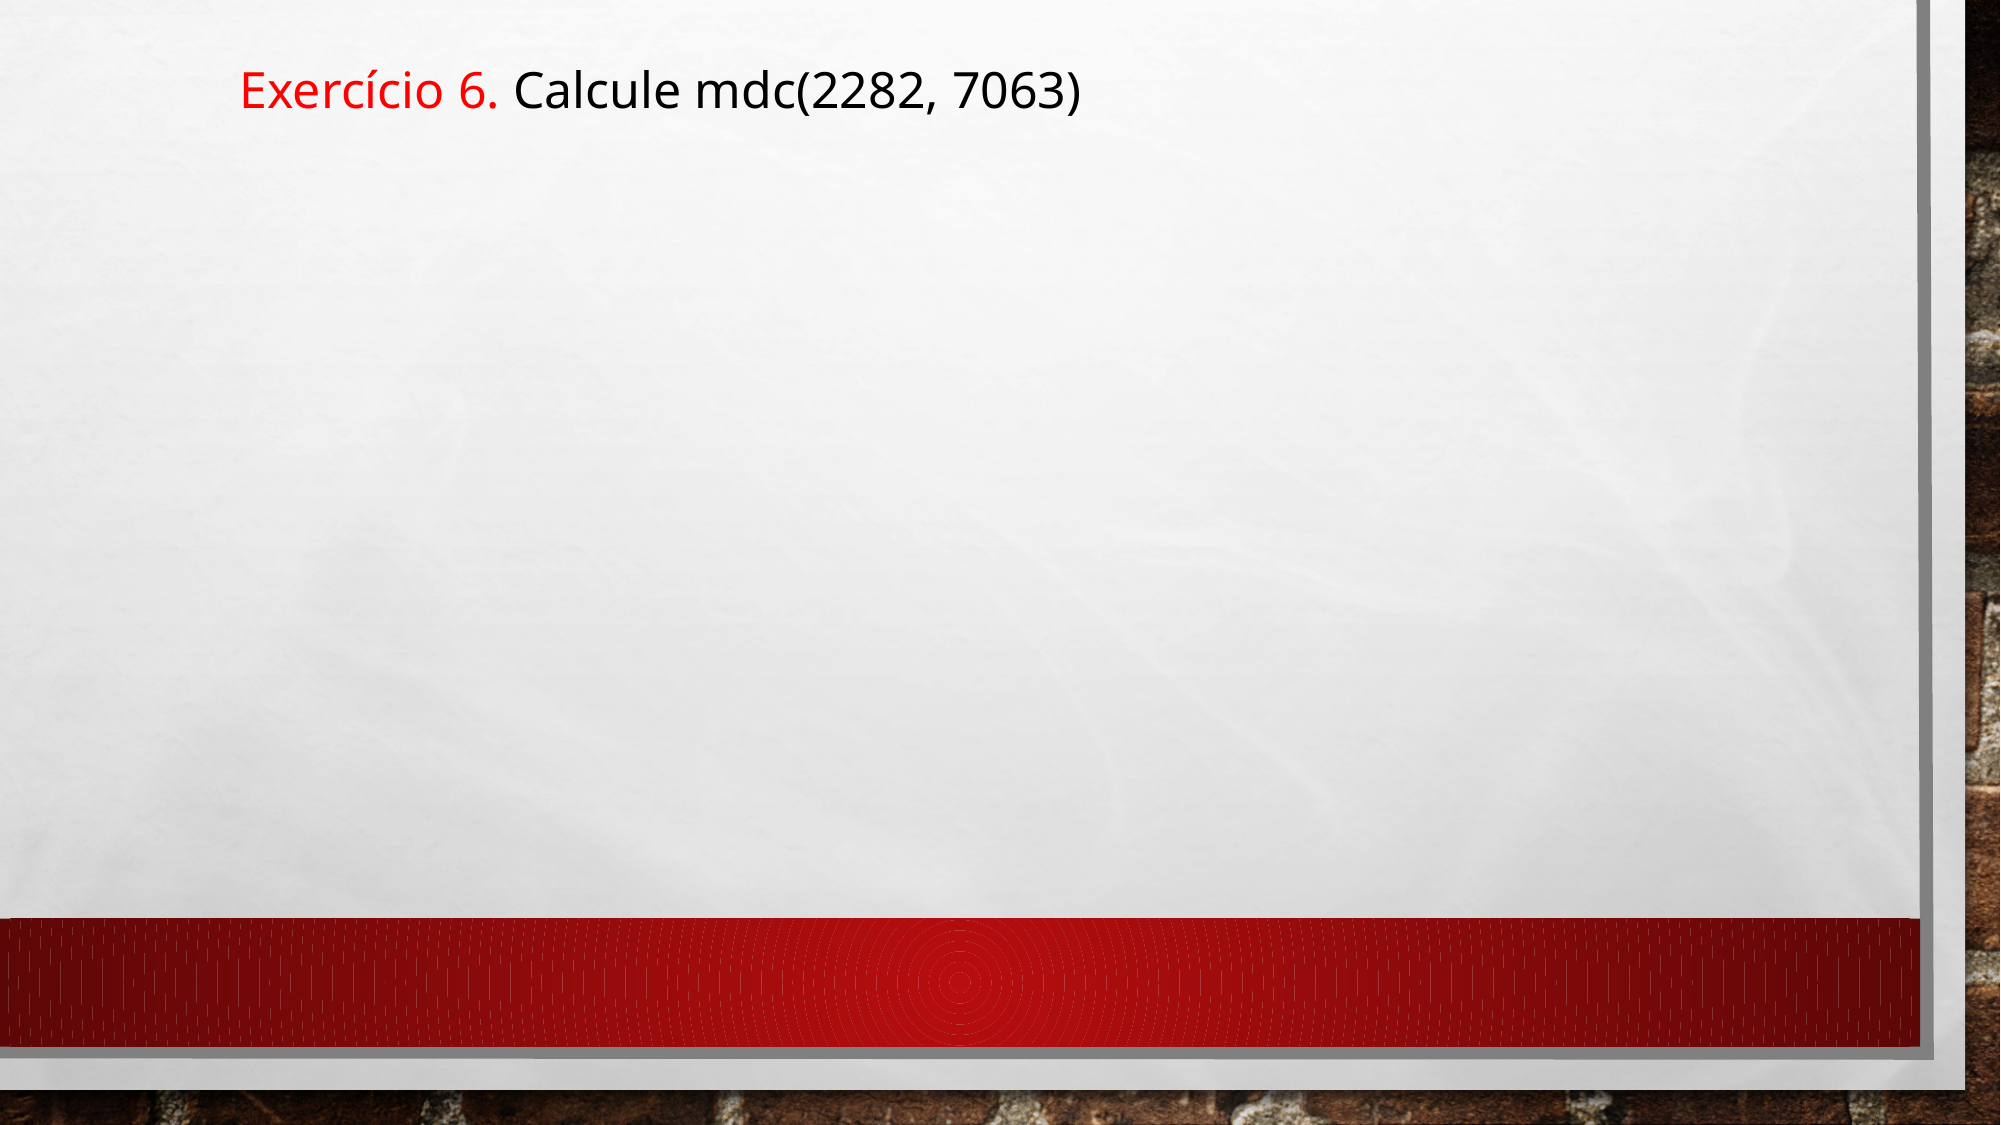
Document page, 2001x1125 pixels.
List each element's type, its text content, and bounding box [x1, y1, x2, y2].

text_box Exercício 6. Calcule mdc(2282, 7063) [75, 51, 1854, 126]
picture [0, 0, 2000, 1125]
